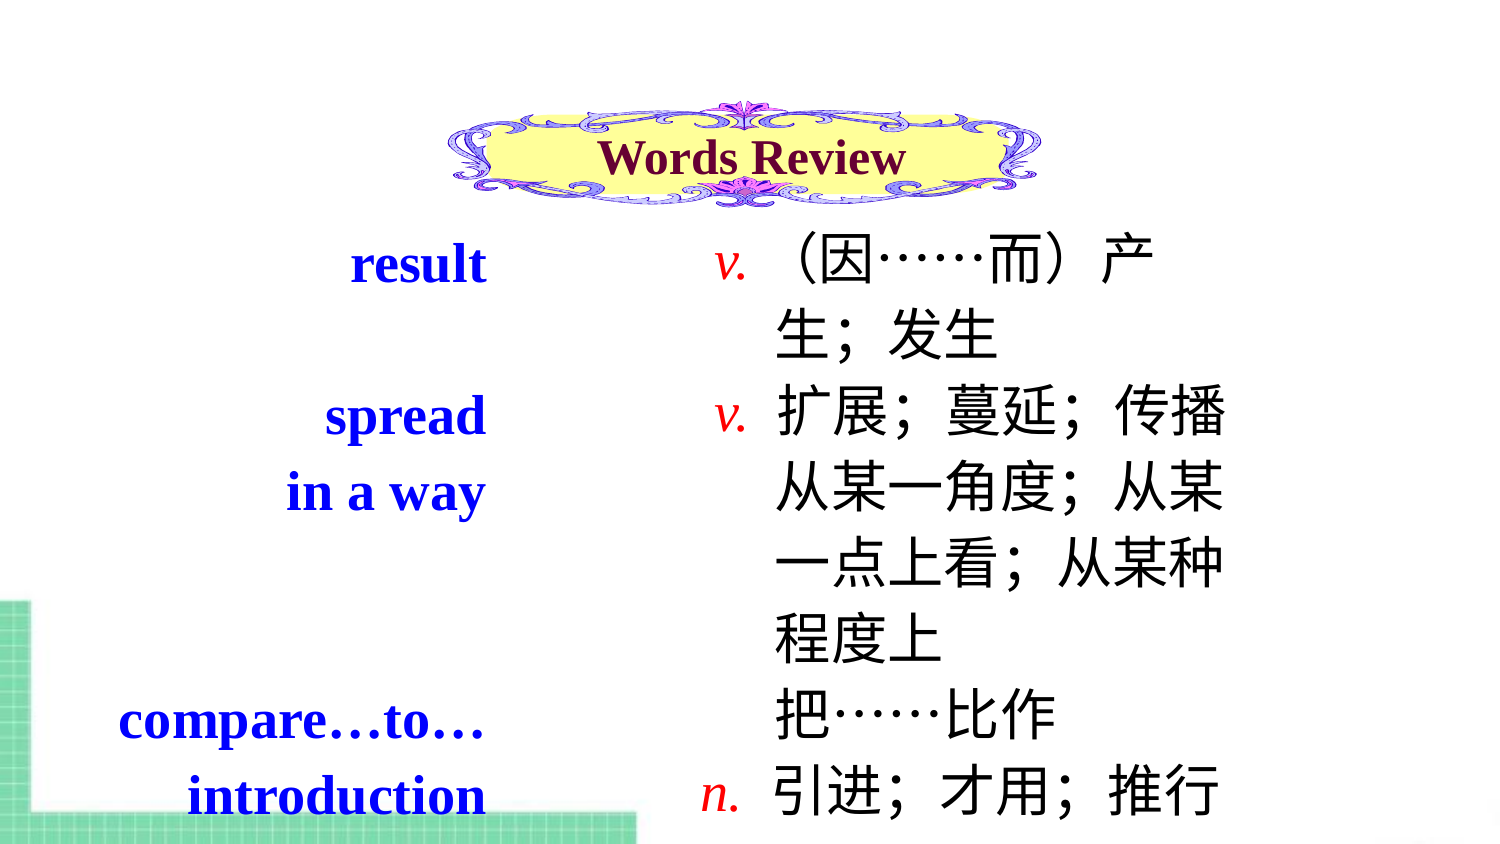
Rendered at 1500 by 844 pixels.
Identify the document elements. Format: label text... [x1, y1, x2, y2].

picture [0, 0, 1500, 844]
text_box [447, 100, 1042, 208]
text_box result spread in a way compare…to… introduction [50, 220, 499, 831]
text_box v.（因……而）产 生；发生 v. 扩展；蔓延；传播 从某一角度；从某 一点上看；从某种 程度上 把……比作 n. 引进；才用；推行 [675, 217, 1260, 829]
